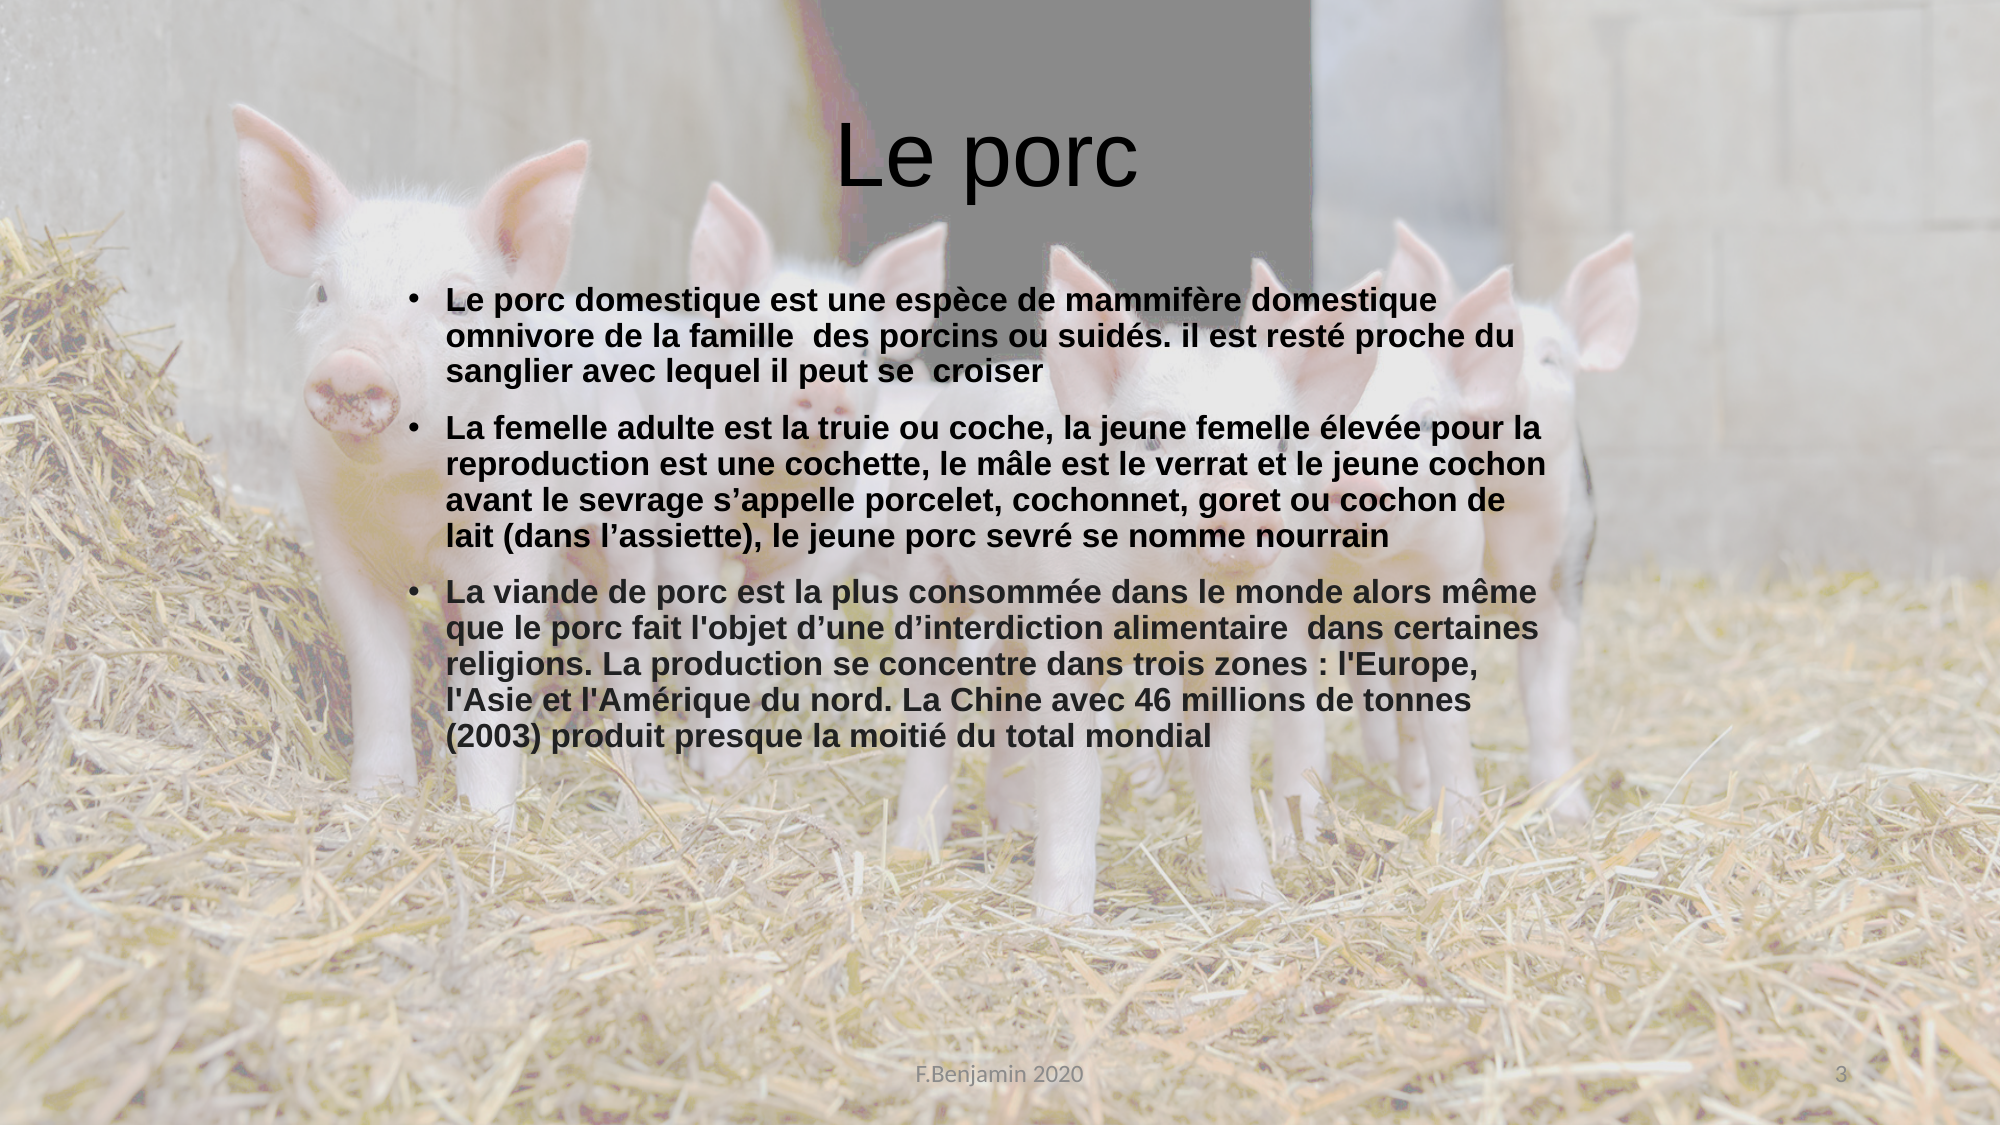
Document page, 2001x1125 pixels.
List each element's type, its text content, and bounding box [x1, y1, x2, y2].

slide_number 3 [1412, 1042, 1863, 1103]
title Le porc [149, 101, 1851, 213]
list Le porc domestique est une espèce de mammifère domestique omnivore de la famille des porcins ou suidés. il est resté proche du sanglier avec lequel il peut se croiser La femelle adulte est la truie ou coche, la jeune femelle élevée pour la reproduction est une cochette, le mâle est le verrat et le jeune cochon avant le sevrage s’appelle porcelet, cochonnet, goret ou cochon de lait (dans l’assiette), le jeune porc sevré se nomme nourrain La viande de porc est la plus consommée dans le monde alors même que le porc fait l'objet d’une d’interdiction alimentaire dans certaines religions. La production se concentre dans trois zones : l'Europe, l'Asie et l'Amérique du nord. La Chine avec 46 millions de tonnes (2003) produit presque la moitié du total mondial [393, 275, 1568, 834]
footer F.Benjamin 2020 [662, 1042, 1338, 1103]
